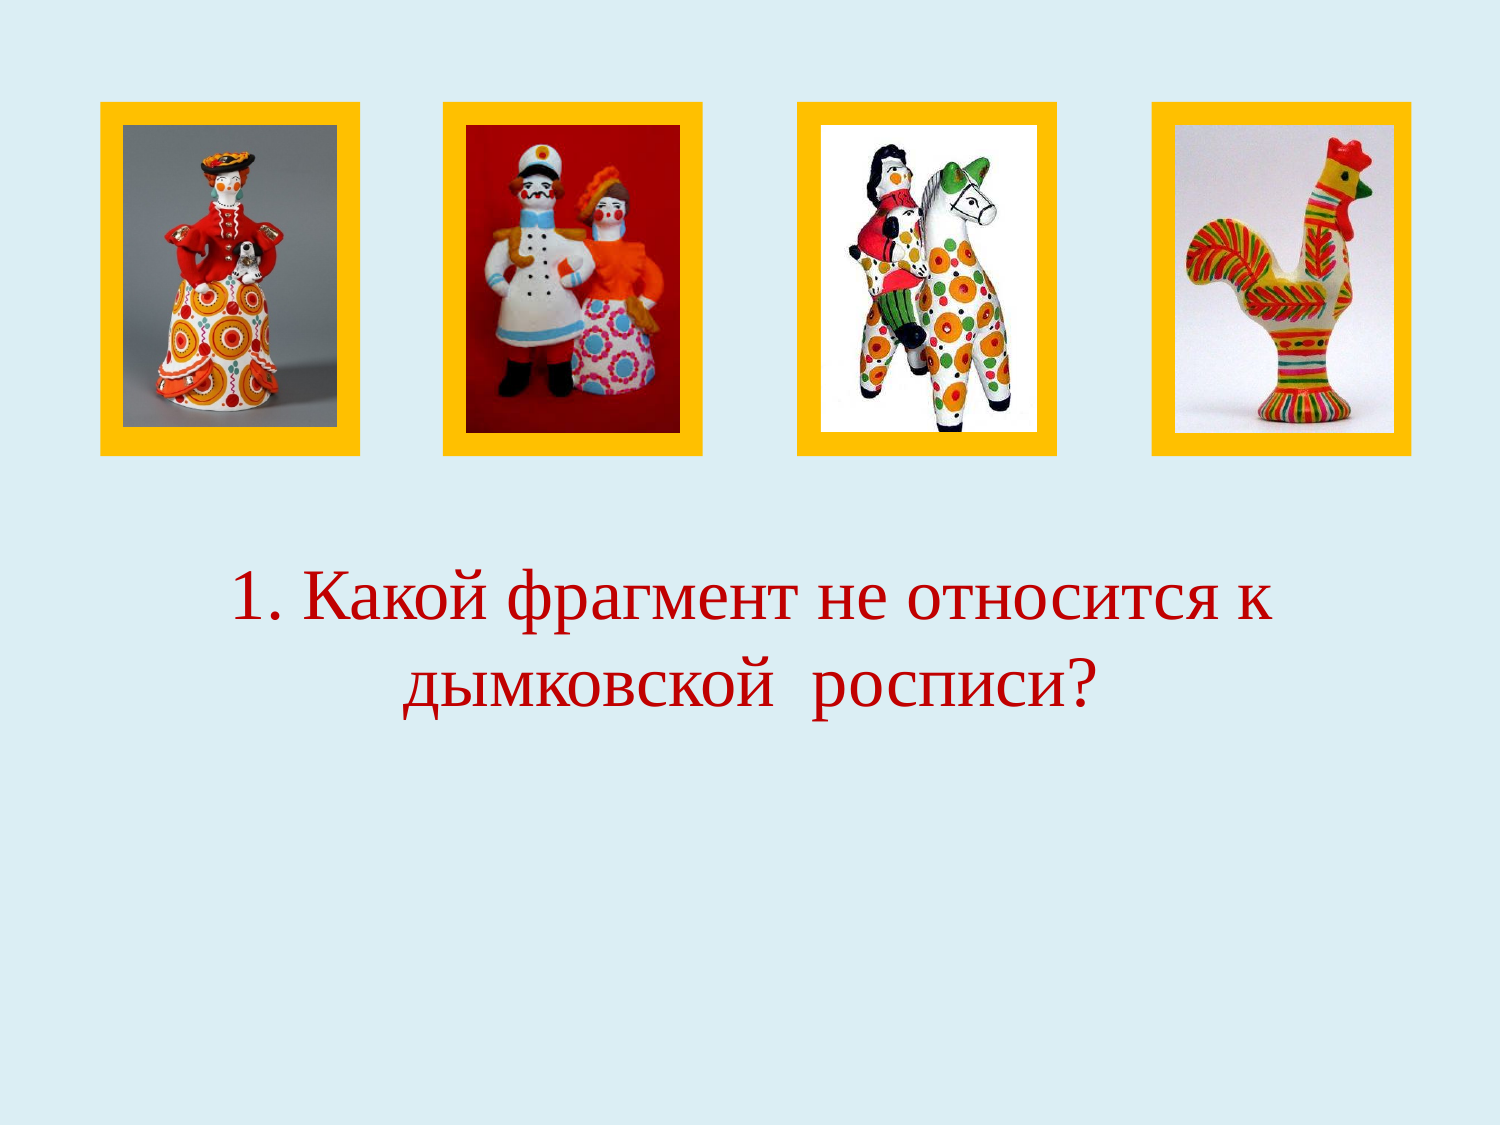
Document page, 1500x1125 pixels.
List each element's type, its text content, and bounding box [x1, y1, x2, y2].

title 1. Какой фрагмент не относится к дымковской росписи? [76, 538, 1427, 729]
picture [466, 125, 680, 433]
picture [123, 125, 337, 427]
text_box [98, 100, 362, 458]
text_box [1149, 100, 1413, 458]
text_box [795, 100, 1059, 458]
picture [1174, 125, 1394, 433]
text_box [441, 100, 705, 458]
picture [820, 125, 1038, 432]
